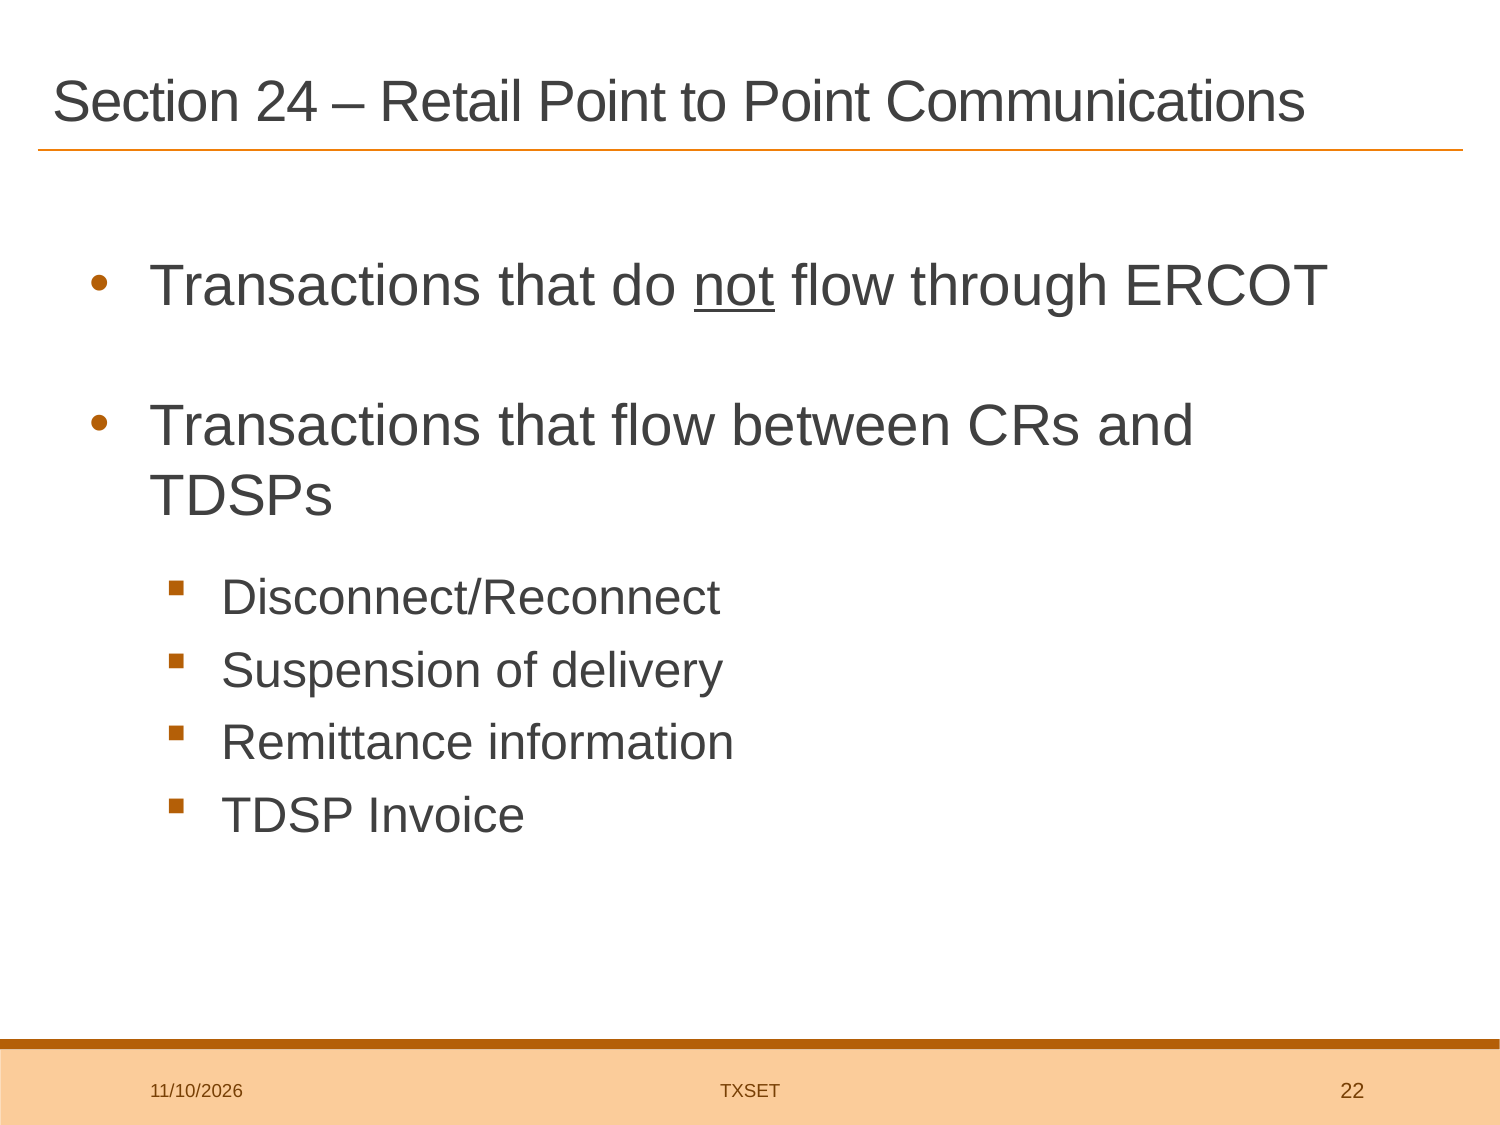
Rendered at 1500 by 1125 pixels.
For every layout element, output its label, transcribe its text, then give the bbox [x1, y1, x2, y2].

slide_number 22 [1218, 1059, 1380, 1120]
footer TxSET [453, 1059, 1047, 1120]
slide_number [135, 1059, 440, 1120]
text_box Transactions that do not flow through ERCOT Transactions that flow between CRs and TDSPs Disconnect/Reconnect Suspension of delivery Remittance information TDSP Invoice [75, 239, 1375, 850]
title Section 24 – Retail Point to Point Communications [37, 37, 1363, 141]
